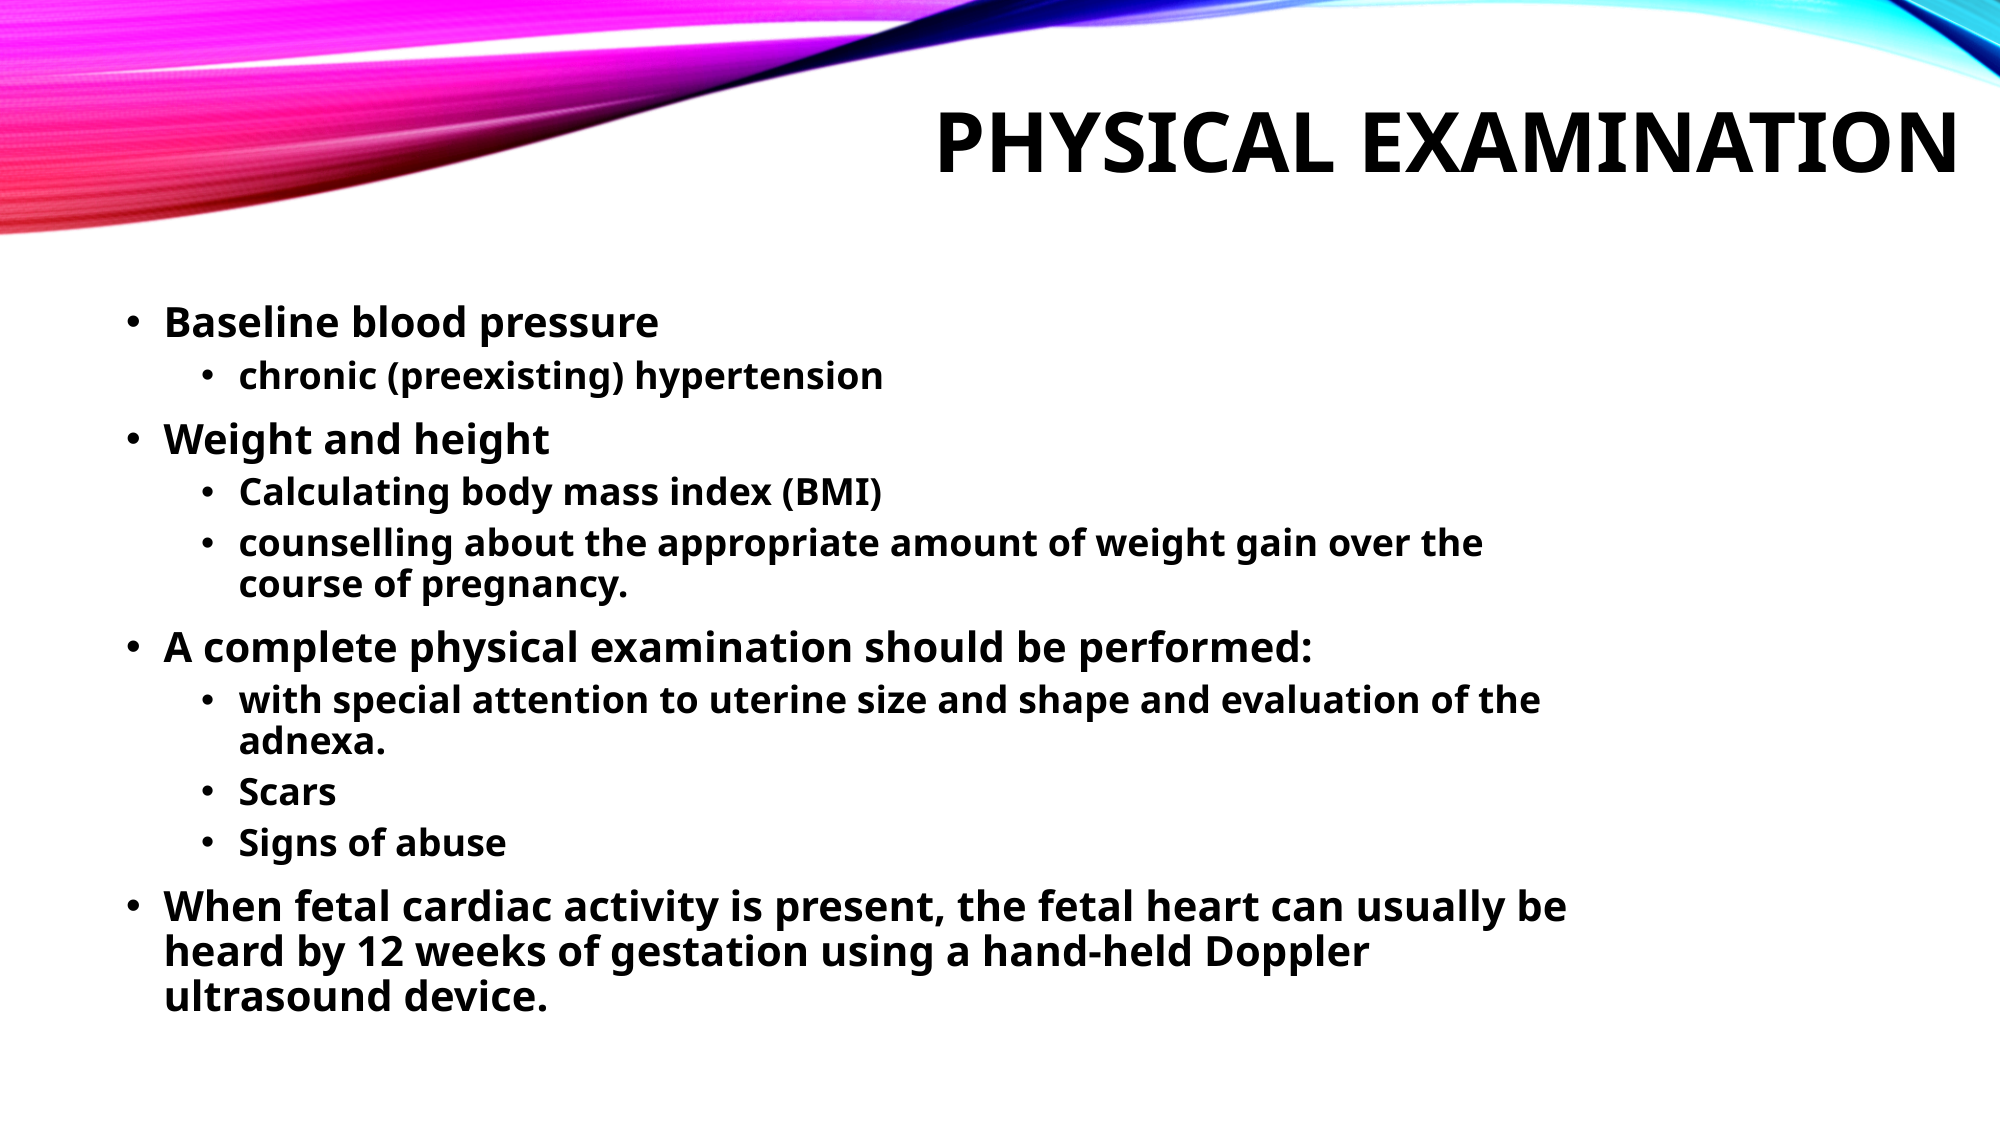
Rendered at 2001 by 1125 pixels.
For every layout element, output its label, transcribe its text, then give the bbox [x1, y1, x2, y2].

picture [1890, 0, 2000, 75]
picture [0, 0, 2000, 237]
list Baseline blood pressure chronic (preexisting) hypertension Weight and height Calculating body mass index (BMI) counselling about the appropriate amount of weight gain over the course of pregnancy. A complete physical examination should be performed: with special attention to uterine size and shape and evaluation of the adnexa. Scars Signs of abuse When fetal cardiac activity is present, the fetal heart can usually be heard by 12 weeks of gestation using a hand-held Doppler ultrasound device. [111, 293, 1605, 1125]
picture [1910, 0, 2000, 45]
title Physical examination [589, 91, 2000, 200]
